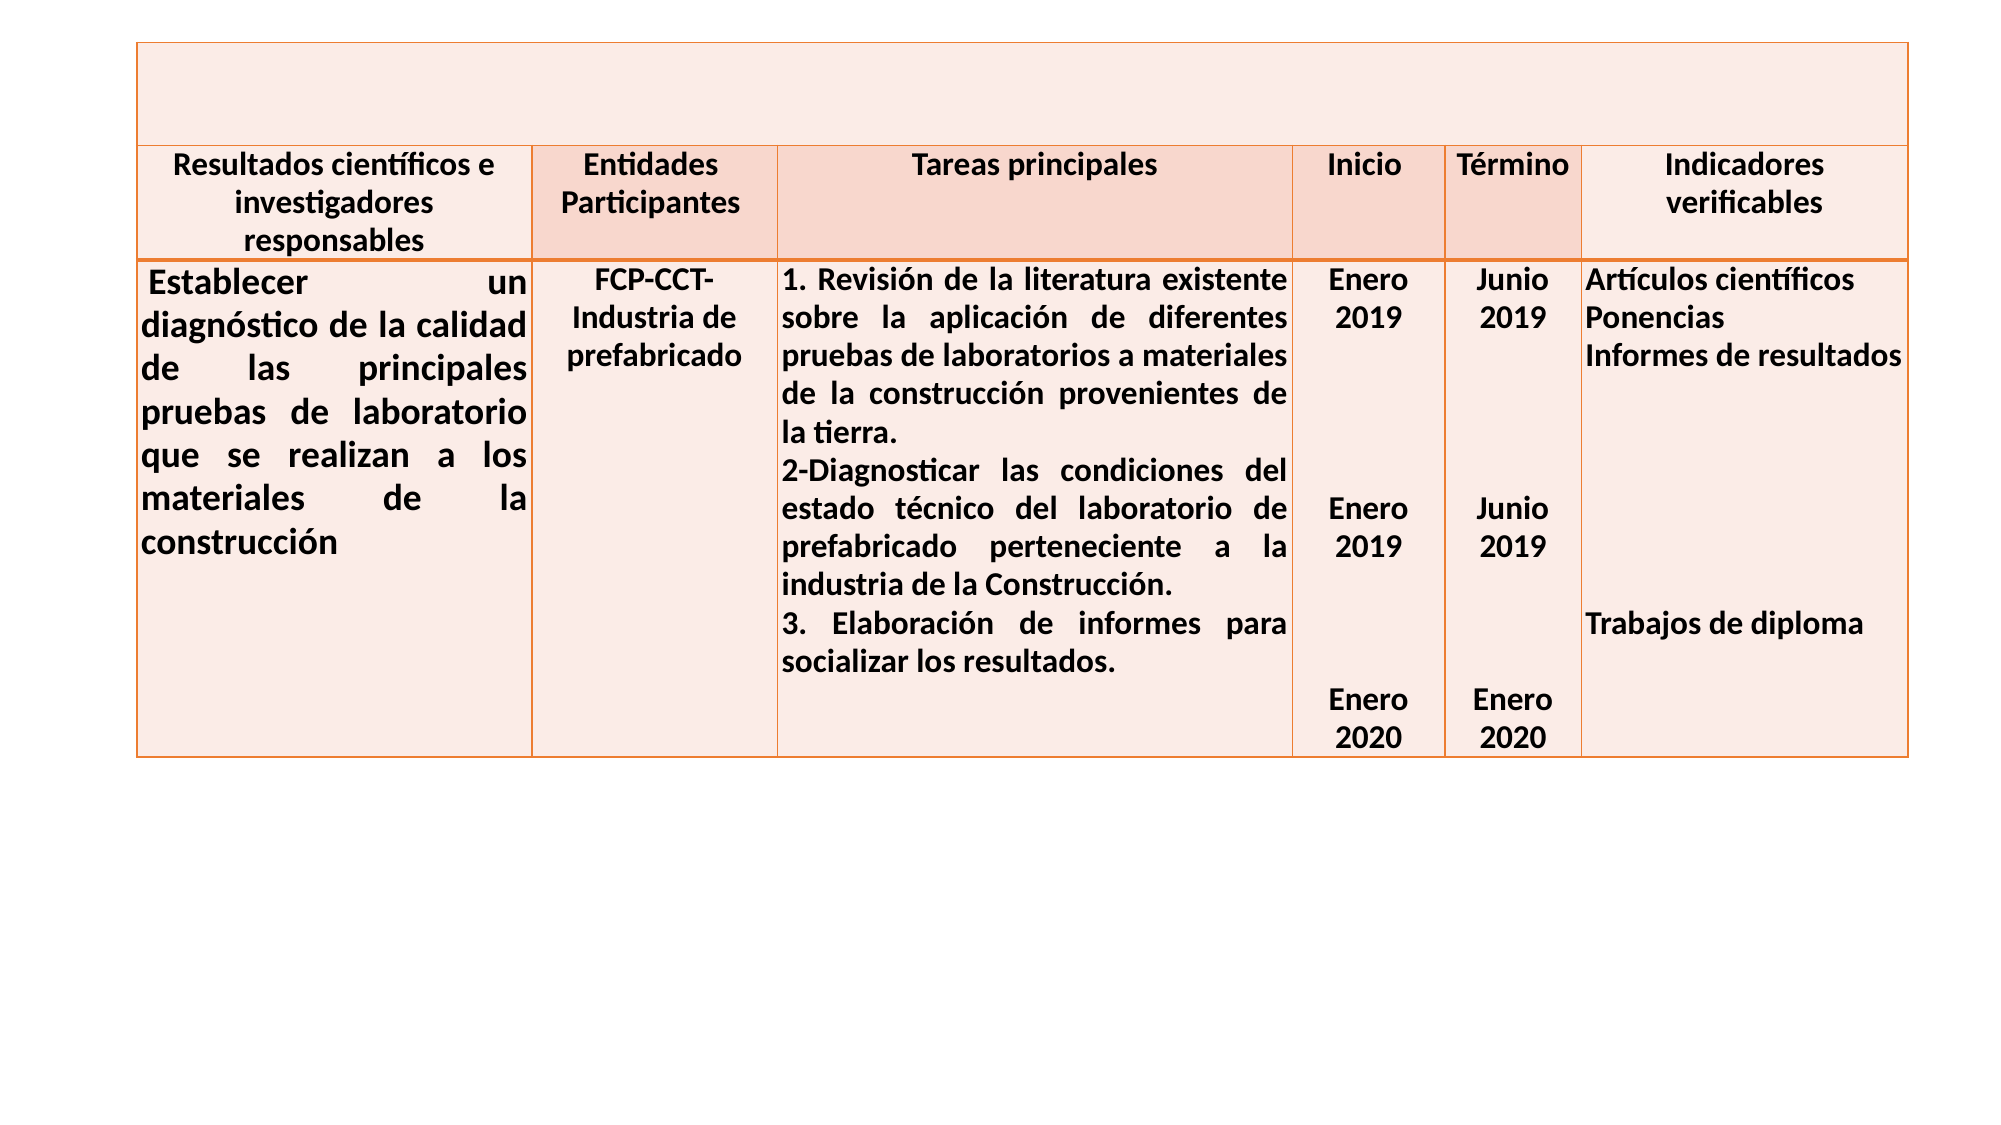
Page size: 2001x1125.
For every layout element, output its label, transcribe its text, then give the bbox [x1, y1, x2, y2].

table_cell Inicio [1293, 146, 1444, 258]
table_cell Resultados científicos e investigadores responsables [138, 146, 531, 258]
table_cell Tareas principales [778, 146, 1292, 258]
table_header [138, 43, 1907, 145]
table_cell FCP-CCT- Industria de prefabricado [533, 262, 777, 756]
table_cell Artículos científicos Ponencias Informes de resultados Trabajos de diploma [1582, 262, 1907, 756]
table_cell Indicadores verificables [1582, 146, 1907, 258]
table_cell Enero 2019 Enero 2019 Enero 2020 [1293, 262, 1444, 756]
table_cell Junio 2019 Junio 2019 Enero 2020 [1446, 262, 1581, 756]
table_cell 1. Revisión de la literatura existente sobre la aplicación de diferentes pruebas de laboratorios a materiales de la construcción provenientes de la tierra. 2-Diagnosticar las condiciones del estado técnico del laboratorio de prefabricado perteneciente a la industria de la Construcción. 3. Elaboración de informes para socializar los resultados. [778, 262, 1292, 756]
table_cell Establecer un diagnóstico de la calidad de las principales pruebas de laboratorio que se realizan a los materiales de la construcción [138, 262, 531, 756]
table_cell Entidades Participantes [533, 146, 777, 258]
table_cell Término [1446, 146, 1581, 258]
